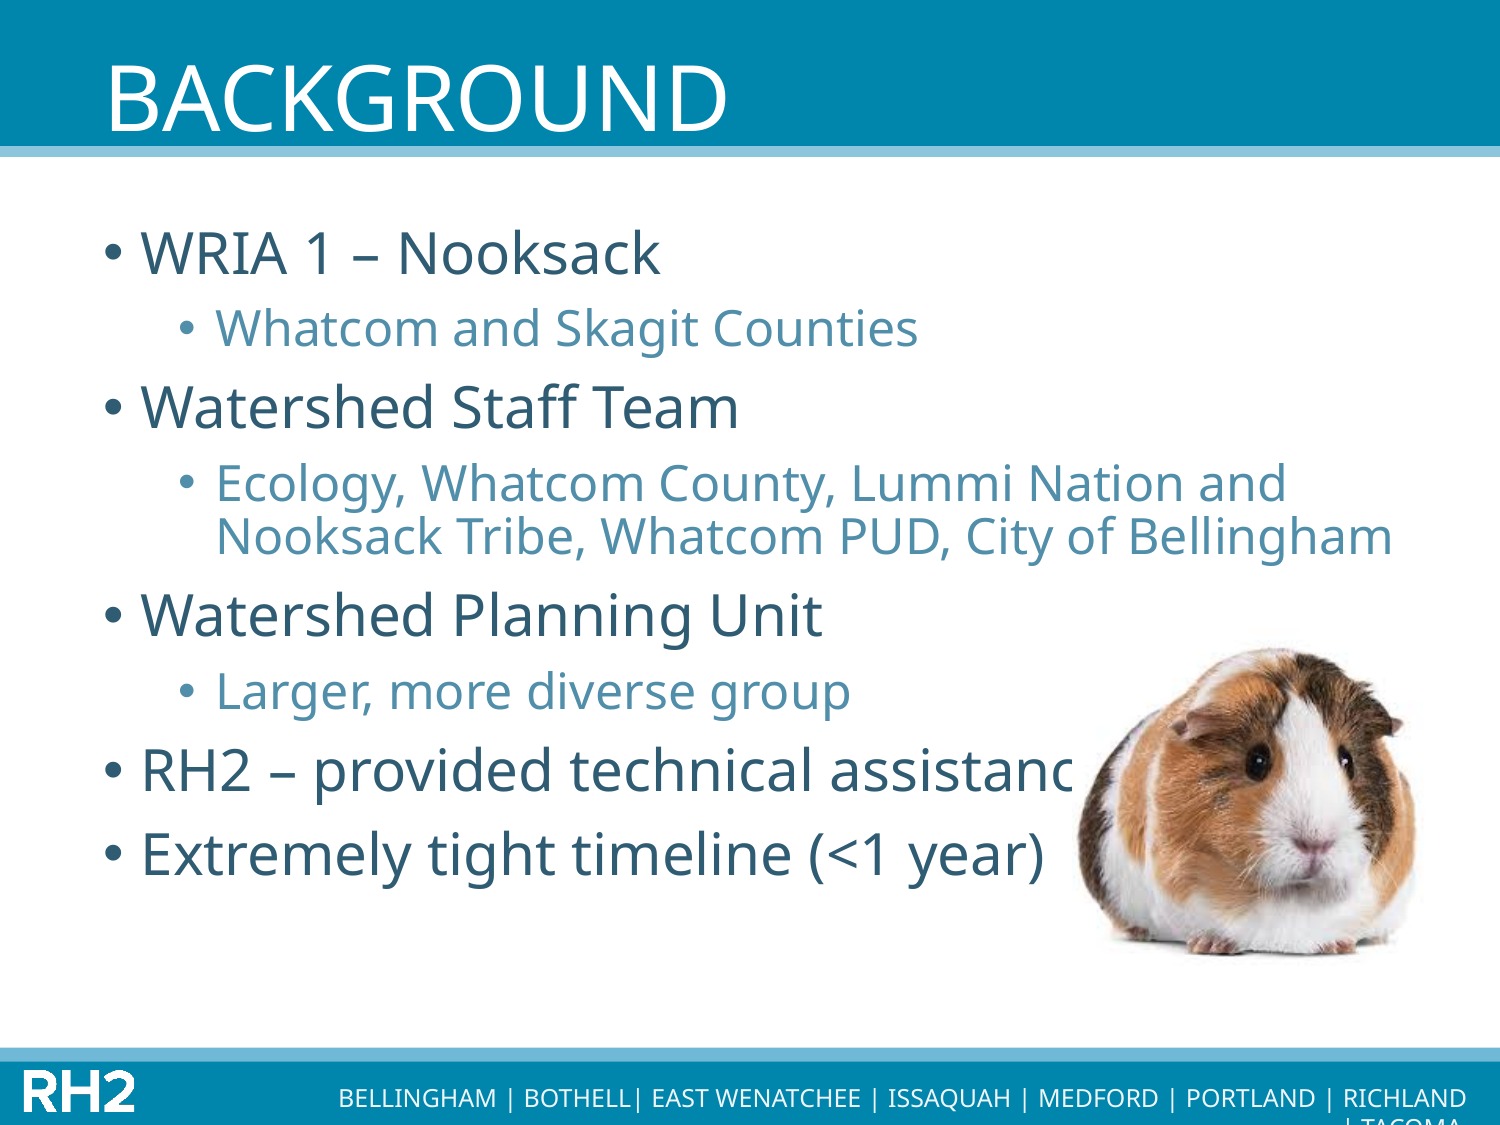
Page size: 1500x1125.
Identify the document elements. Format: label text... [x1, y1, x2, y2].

list WRIA 1 – Nooksack Whatcom and Skagit Counties Watershed Staff Team Ecology, Whatcom County, Lummi Nation and Nooksack Tribe, Whatcom PUD, City of Bellingham Watershed Planning Unit Larger, more diverse group RH2 – provided technical assistance Extremely tight timeline (<1 year) [103, 223, 1397, 998]
title Background [103, 15, 1397, 152]
picture [24, 1071, 56, 1111]
picture [105, 1071, 134, 1111]
picture [1072, 628, 1425, 980]
picture [63, 1071, 99, 1111]
